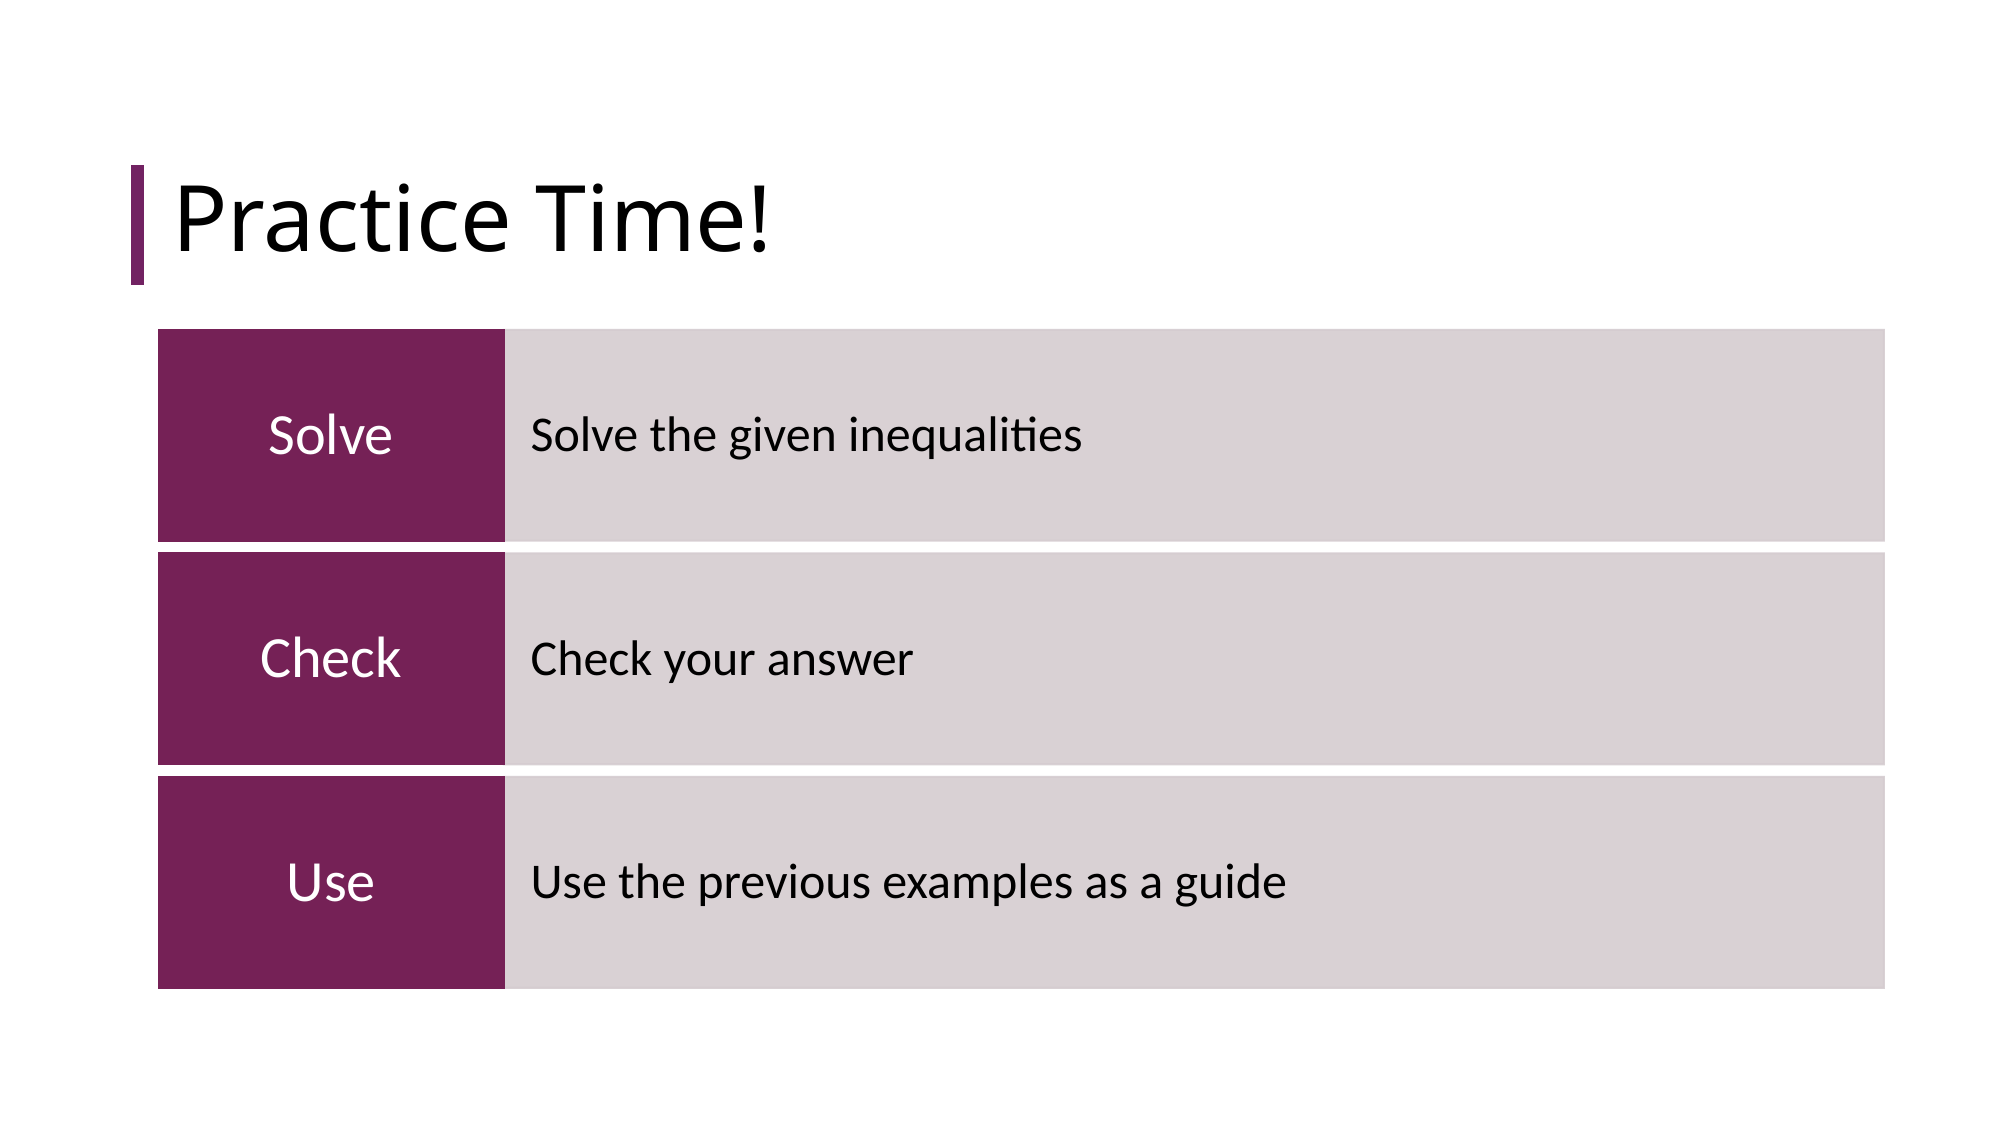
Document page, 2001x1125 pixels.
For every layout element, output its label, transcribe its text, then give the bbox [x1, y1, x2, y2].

title Practice Time! [157, 165, 1883, 285]
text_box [158, 329, 1884, 989]
